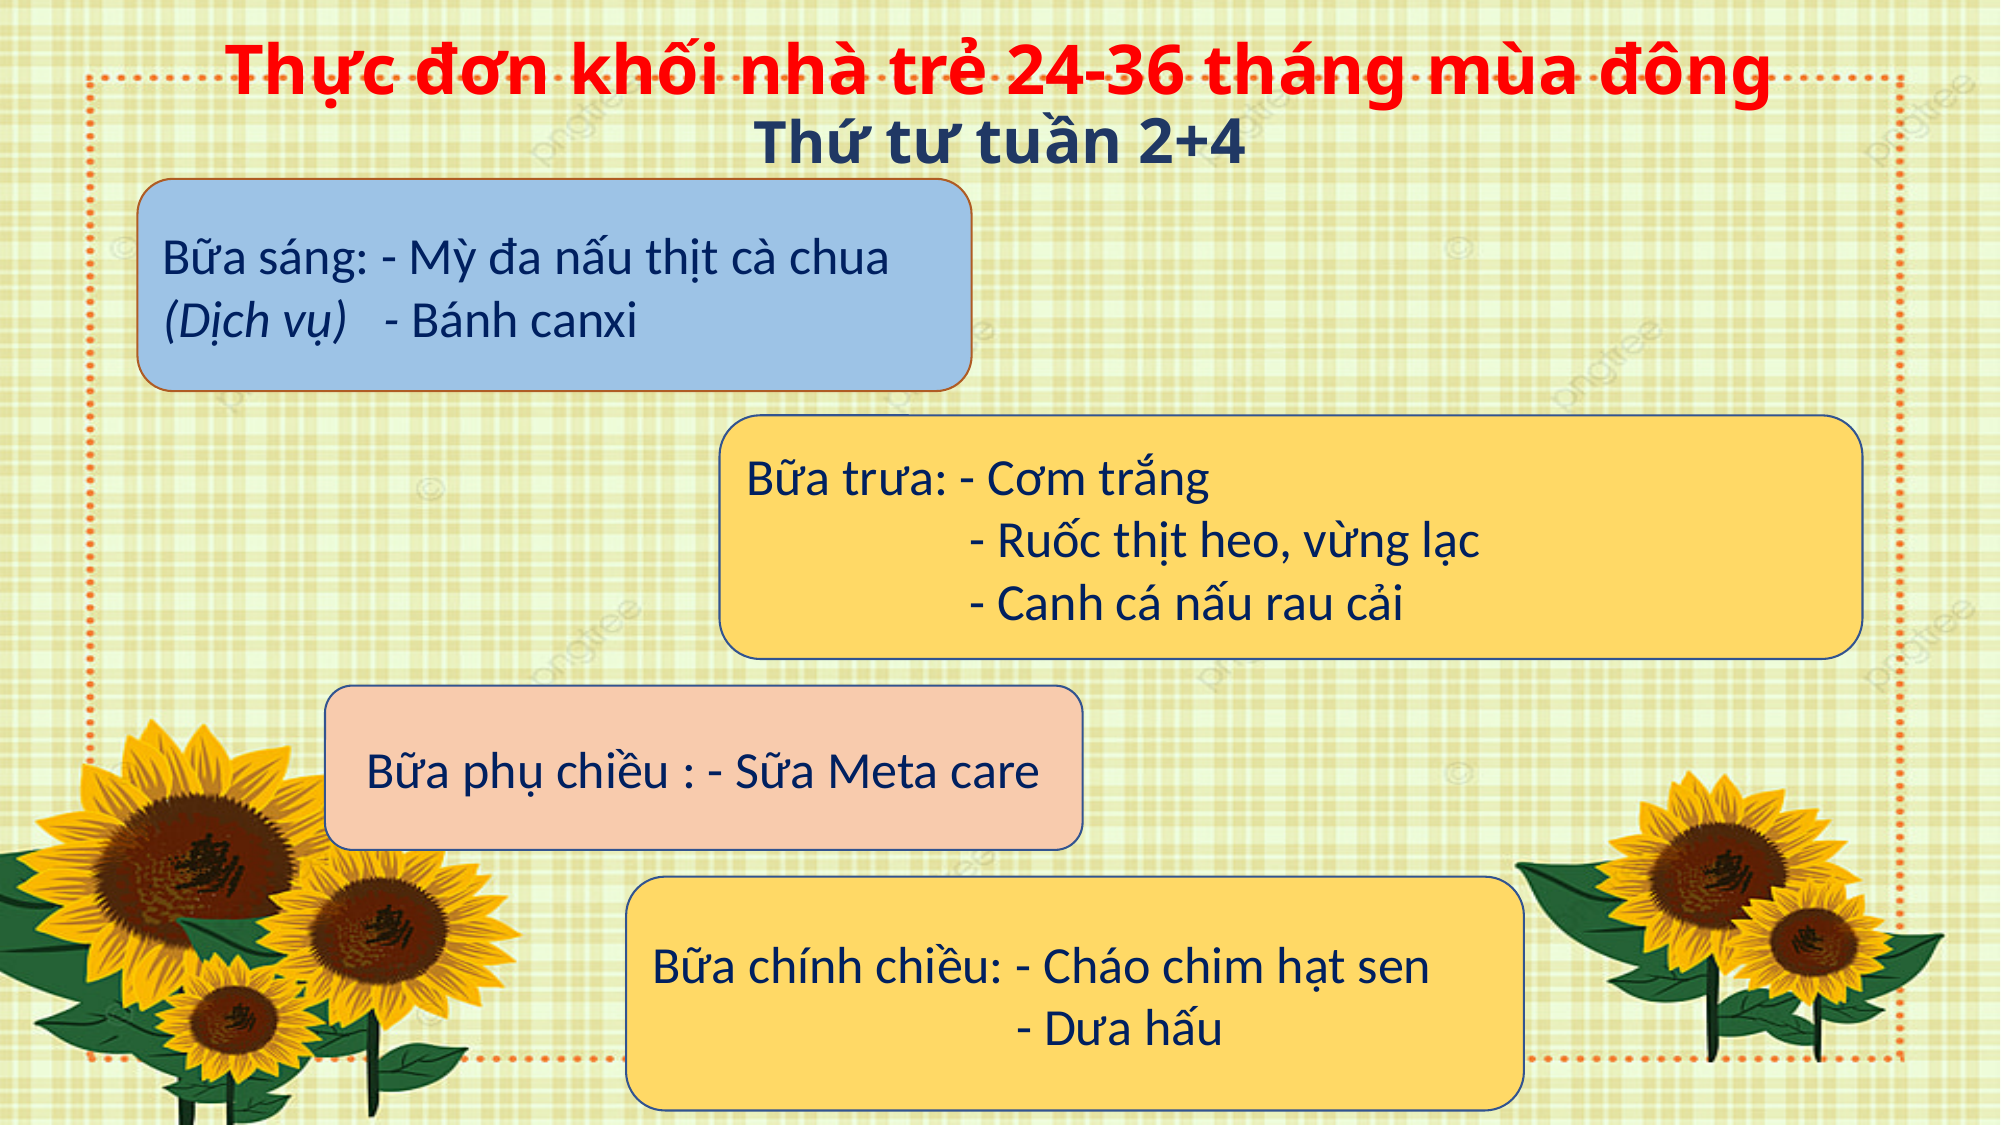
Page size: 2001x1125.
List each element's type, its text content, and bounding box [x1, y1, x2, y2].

text_box Bữa sáng: - Mỳ đa nấu thịt cà chua (Dịch vụ) - Bánh canxi [136, 177, 973, 393]
list [137, 230, 1863, 416]
title Thực đơn khối nhà trẻ 24-36 tháng mùa đông Thứ tư tuần 2+4 [137, 0, 1863, 213]
text_box Bữa phụ chiều : - Sữa Meta care [323, 684, 1084, 851]
text_box Bữa chính chiều: - Cháo chim hạt sen - Dưa hấu [625, 875, 1525, 1112]
picture [0, 0, 2001, 1125]
text_box Bữa trưa: - Cơm trắng - Ruốc thịt heo, vừng lạc - Canh cá nấu rau cải [718, 414, 1864, 661]
